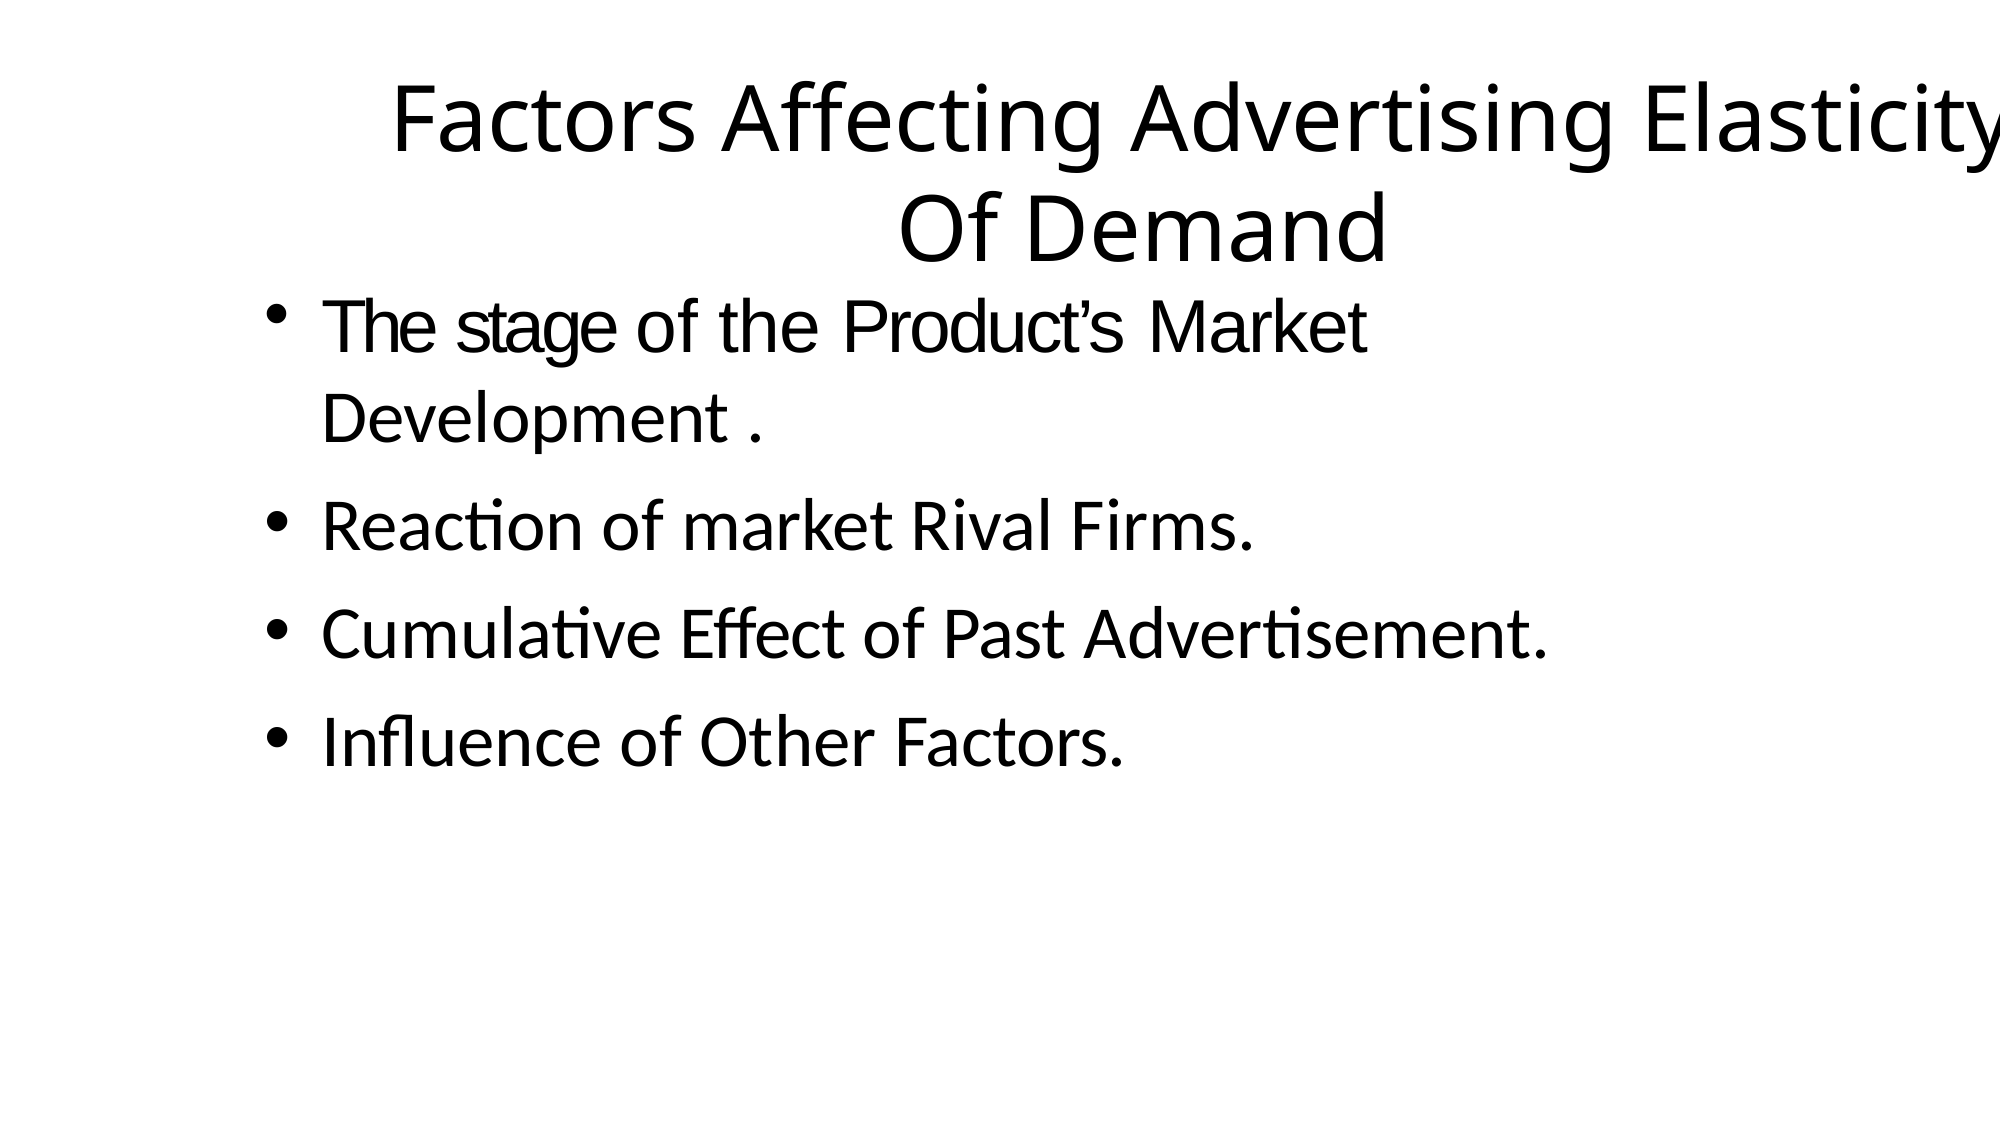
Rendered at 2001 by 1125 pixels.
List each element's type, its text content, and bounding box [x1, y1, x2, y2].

text_box The stage of the Product’s Market Development . Reaction of market Rival Firms. Cumulative Effect of Past Advertisement. Influence of Other Factors. [262, 275, 1565, 782]
title Factors Affecting Advertising Elasticity Of Demand [387, 57, 2000, 280]
